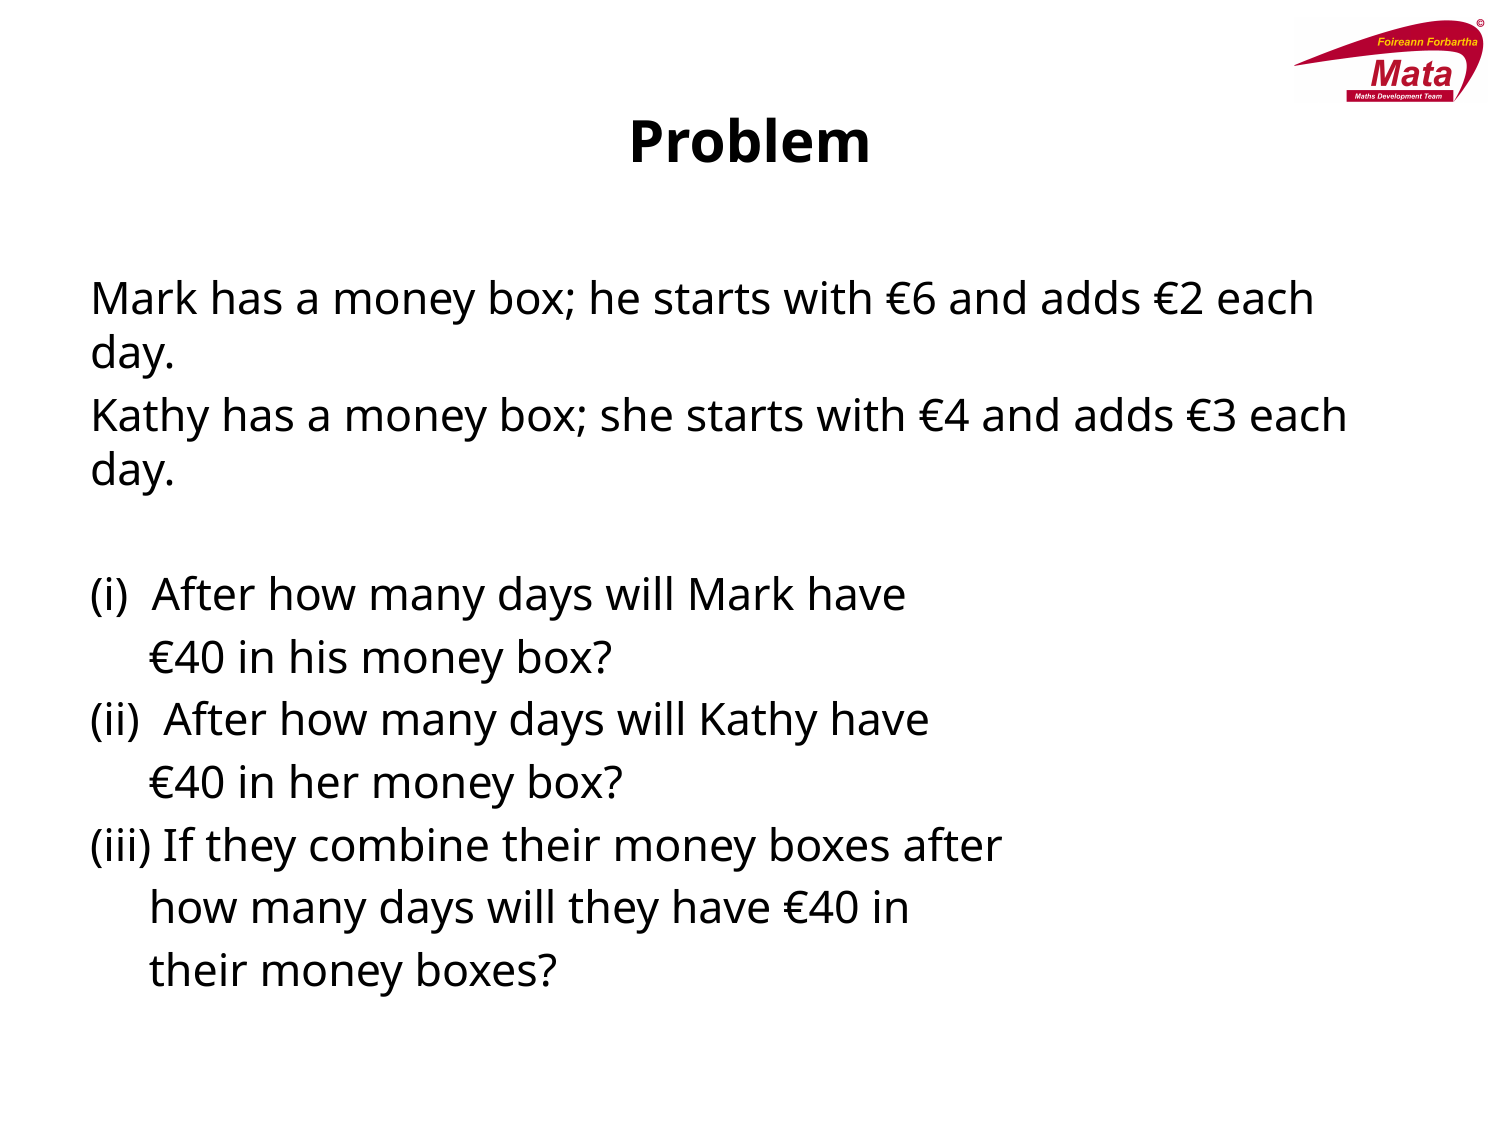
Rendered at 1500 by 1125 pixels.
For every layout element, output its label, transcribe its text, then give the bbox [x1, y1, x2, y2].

picture [1293, 16, 1488, 104]
list Mark has a money box; he starts with €6 and adds €2 each day. Kathy has a money box; she starts with €4 and adds €3 each day. (i) After how many days will Mark have €40 in his money box? (ii) After how many days will Kathy have €40 in her money box? (iii) If they combine their money boxes after how many days will they have €40 in their money boxes? [75, 262, 1425, 1005]
title Problem [75, 45, 1425, 233]
